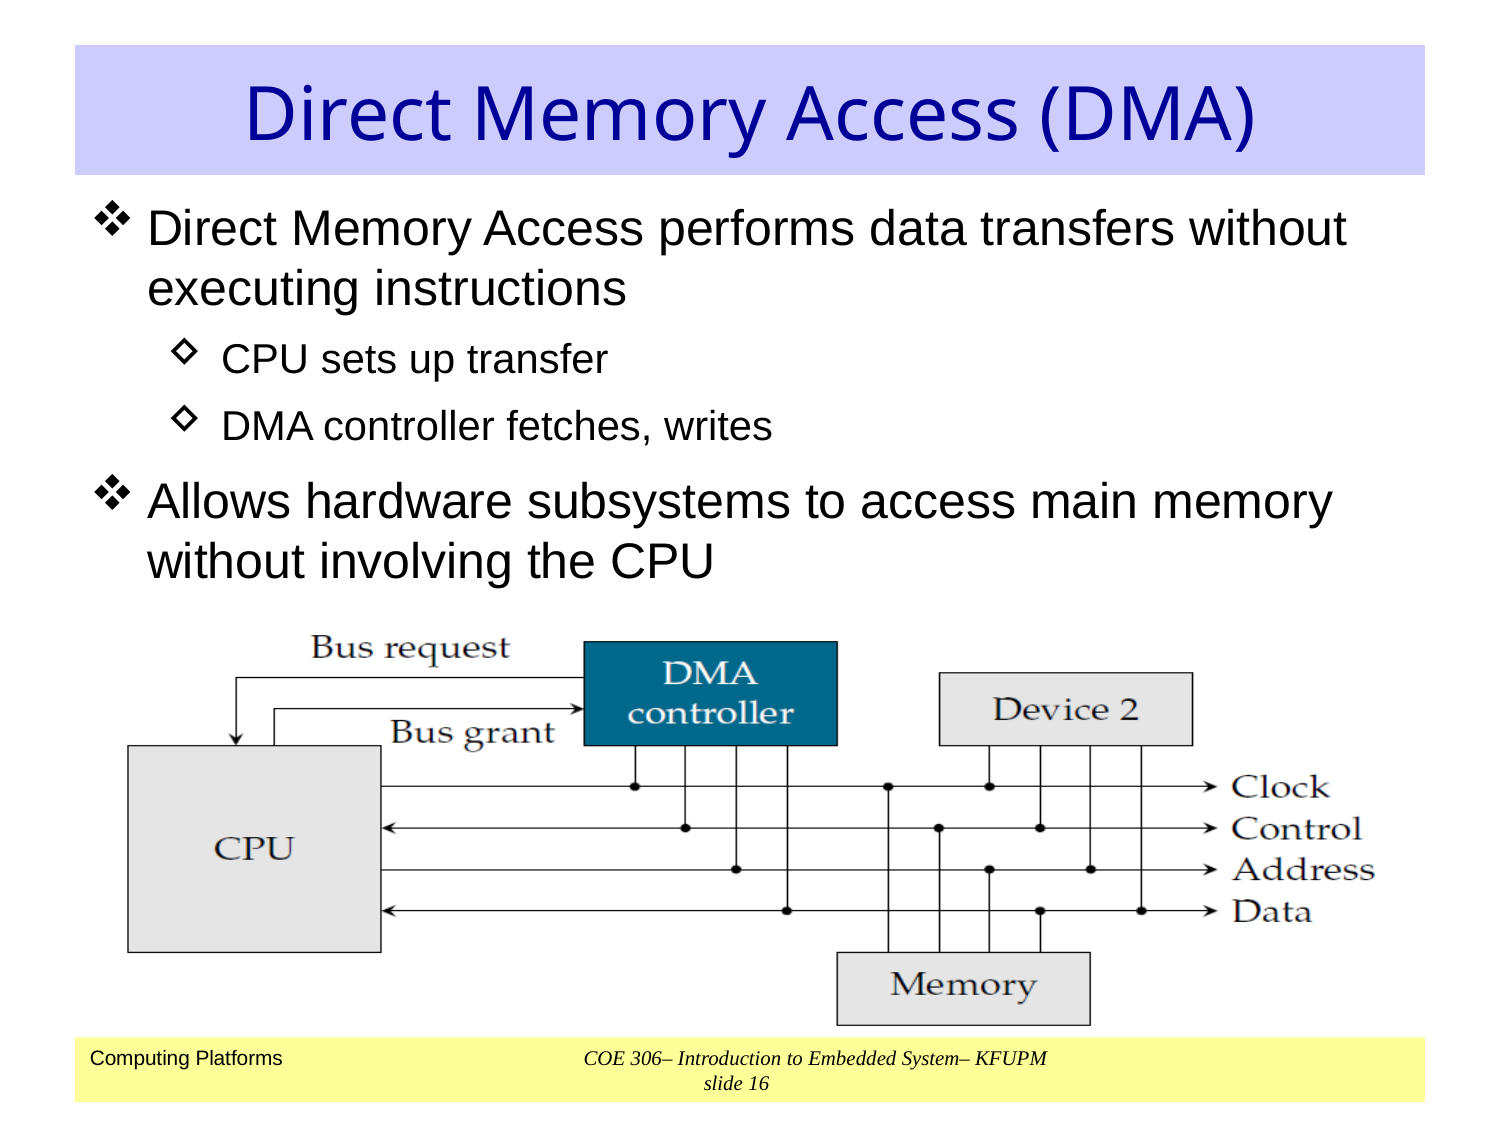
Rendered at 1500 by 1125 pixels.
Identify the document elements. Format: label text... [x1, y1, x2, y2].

list Direct Memory Access performs data transfers without executing instructions CPU sets up transfer DMA controller fetches, writes Allows hardware subsystems to access main memory without involving the CPU [75, 187, 1425, 1032]
title Direct Memory Access (DMA) [75, 45, 1425, 175]
picture [107, 634, 1388, 1032]
